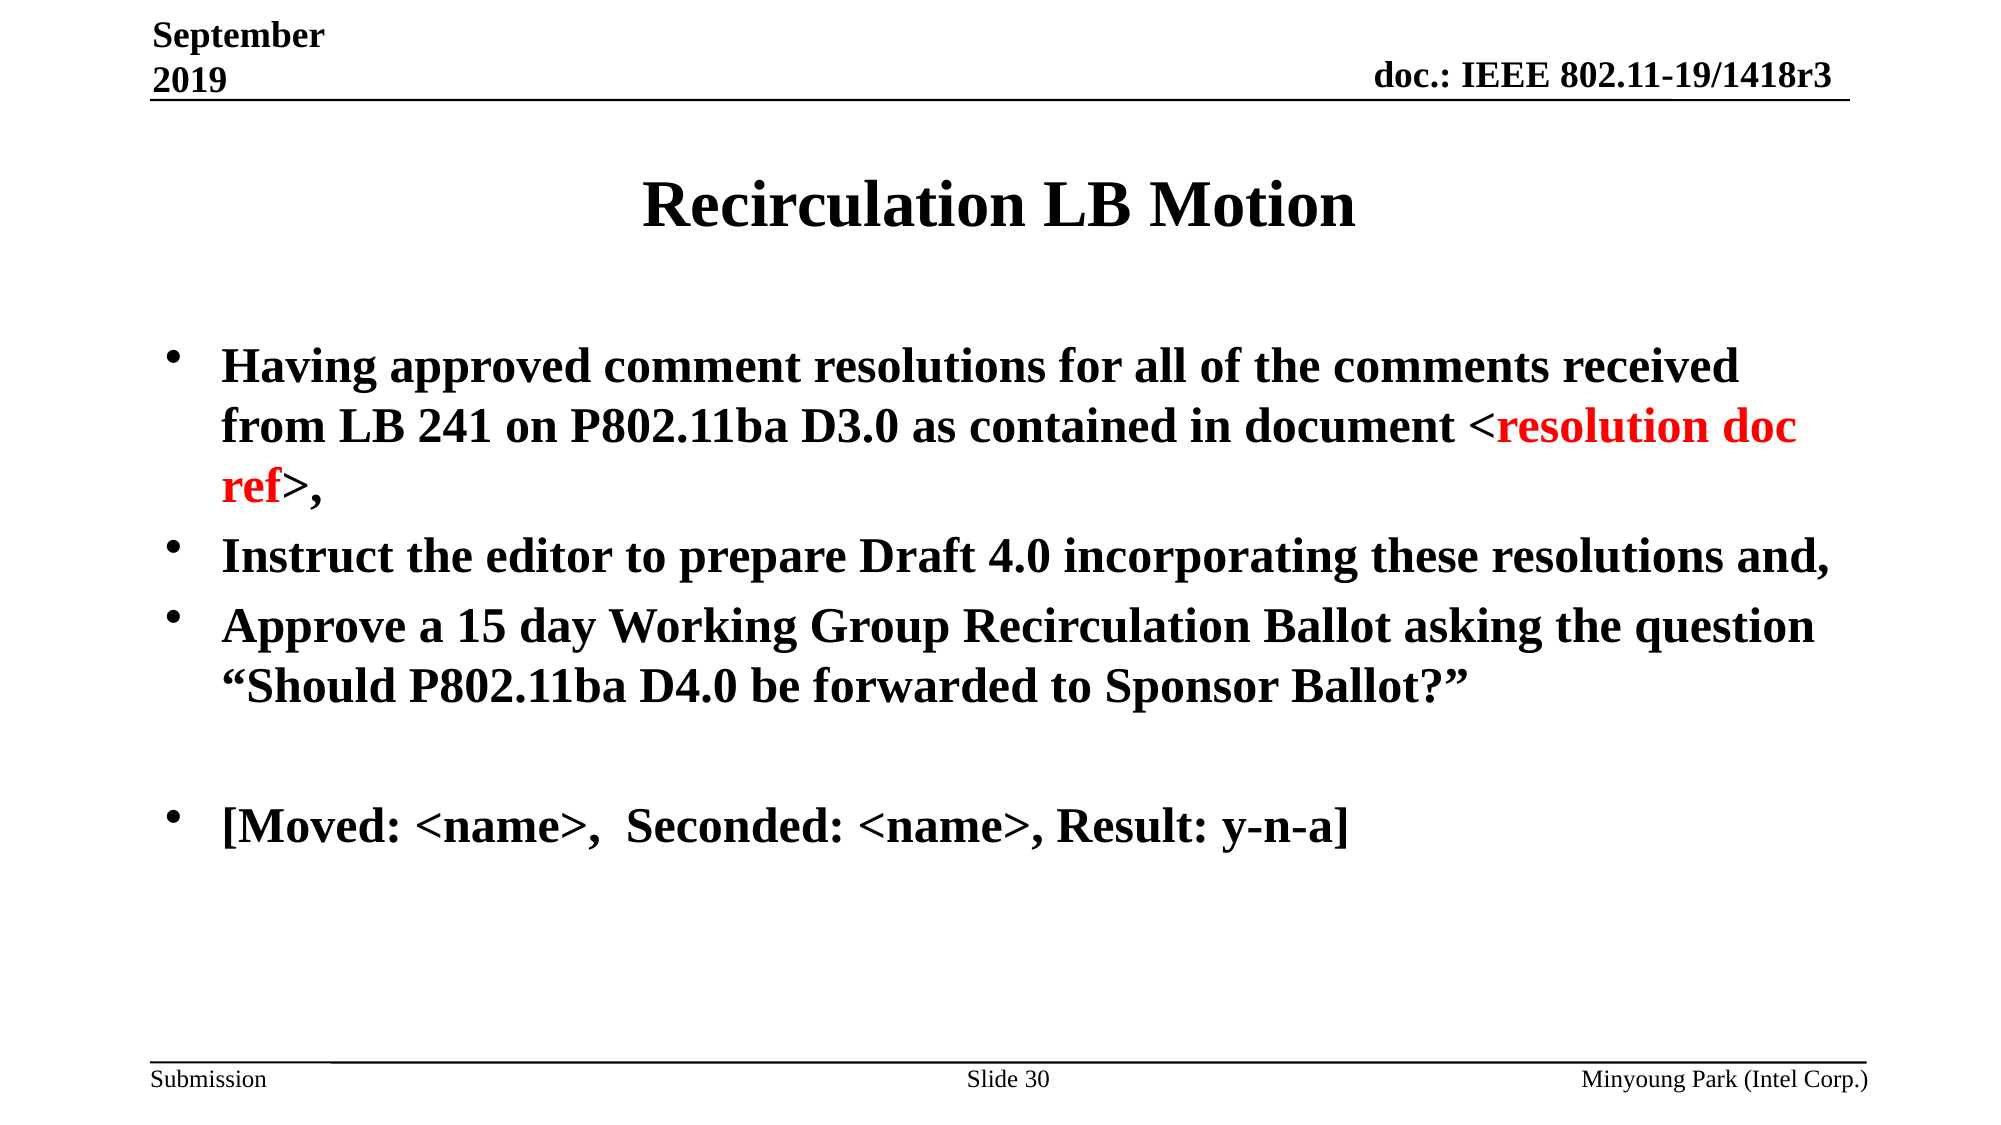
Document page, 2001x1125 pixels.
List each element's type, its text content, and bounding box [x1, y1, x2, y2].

footer Minyoung Park (Intel Corp.) [1266, 1061, 1869, 1093]
list Having approved comment resolutions for all of the comments received from LB 241 on P802.11ba D3.0 as contained in document <resolution doc ref>, Instruct the editor to prepare Draft 4.0 incorporating these resolutions and, Approve a 15 day Working Group Recirculation Ballot asking the question “Should P802.11ba D4.0 be forwarded to Sponsor Ballot?” [Moved: <name>, Seconded: <name>, Result: y-n-a] [150, 324, 1850, 1000]
slide_number Slide 30 [964, 1061, 1053, 1093]
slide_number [152, 54, 347, 101]
title Recirculation LB Motion [150, 112, 1850, 288]
